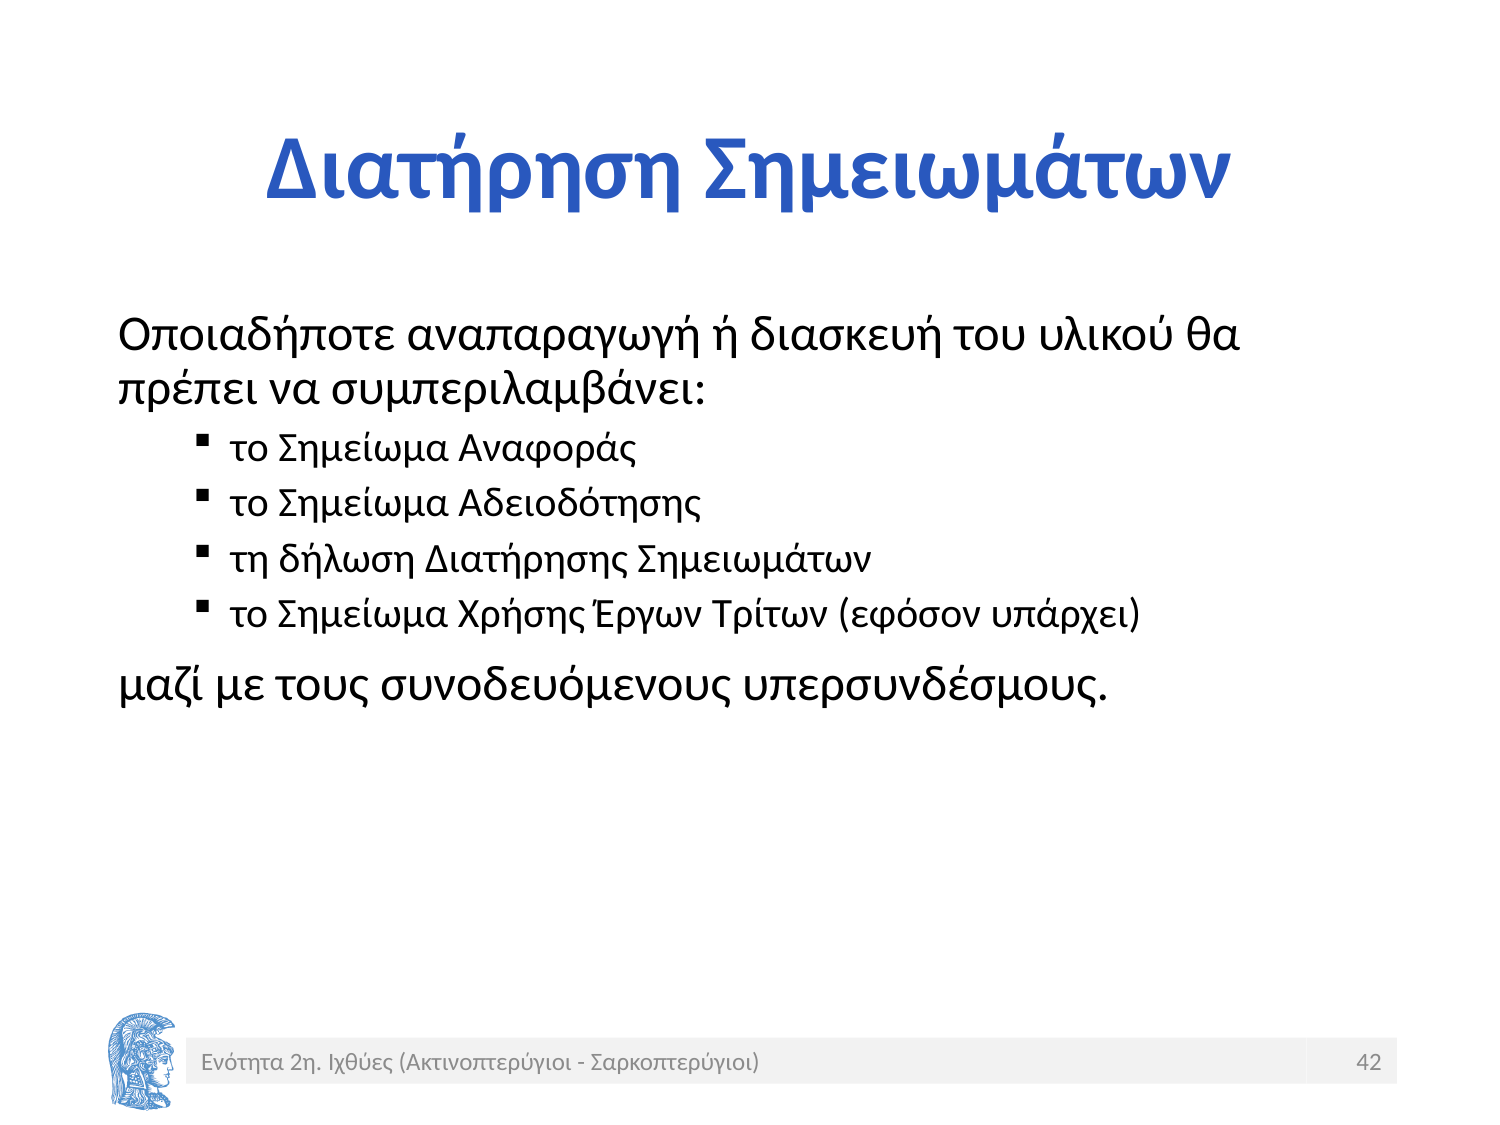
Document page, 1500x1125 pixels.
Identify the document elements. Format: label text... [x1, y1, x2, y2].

list Οποιαδήποτε αναπαραγωγή ή διασκευή του υλικού θα πρέπει να συμπεριλαμβάνει: το Σημείωμα Αναφοράς το Σημείωμα Αδειοδότησης τη δήλωση Διατήρησης Σημειωμάτων το Σημείωμα Χρήσης Έργων Τρίτων (εφόσον υπάρχει) μαζί με τους συνοδευόμενους υπερσυνδέσμους. [103, 299, 1397, 1014]
picture [103, 1014, 186, 1114]
title Διατήρηση Σημειωμάτων [103, 59, 1397, 278]
slide_number 42 [1306, 1037, 1397, 1084]
footer Ενότητα 2η. Ιχθύες (Ακτινοπτερύγιοι - Σαρκοπτερύγιοι) [186, 1037, 1306, 1084]
